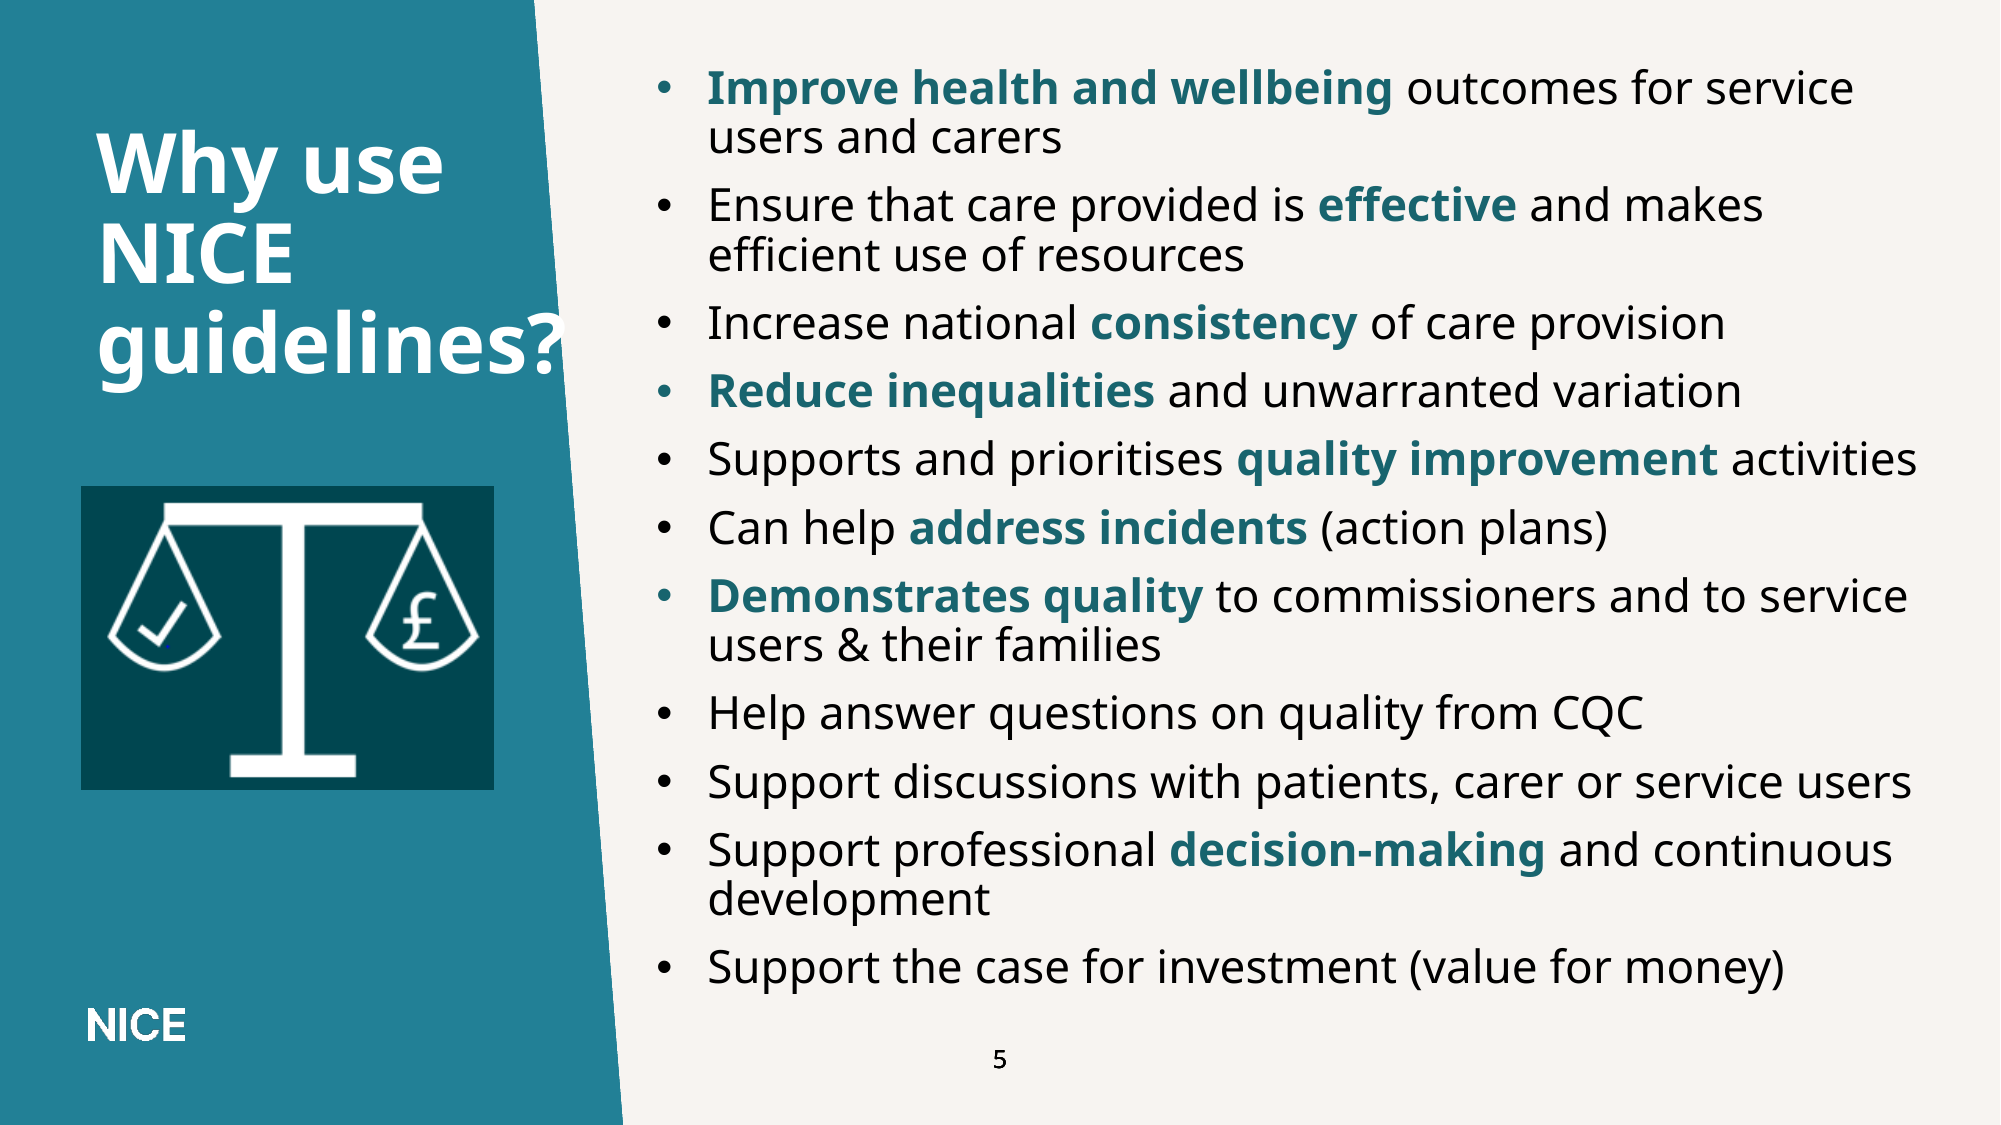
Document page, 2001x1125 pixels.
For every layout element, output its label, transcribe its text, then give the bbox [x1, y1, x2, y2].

list Improve health and wellbeing outcomes for service users and carers Ensure that care provided is effective and makes efficient use of resources Increase national consistency of care provision Reduce inequalities and unwarranted variation Supports and prioritises quality improvement activities Can help address incidents (action plans) Demonstrates quality to commissioners and to service users & their families Help answer questions on quality from CQC Support discussions with patients, carer or service users Support professional decision-making and continuous development Support the case for investment (value for money) [606, 57, 1947, 1068]
picture [88, 1008, 185, 1041]
picture [81, 486, 494, 790]
title Why use NICE guidelines? [81, 114, 594, 864]
